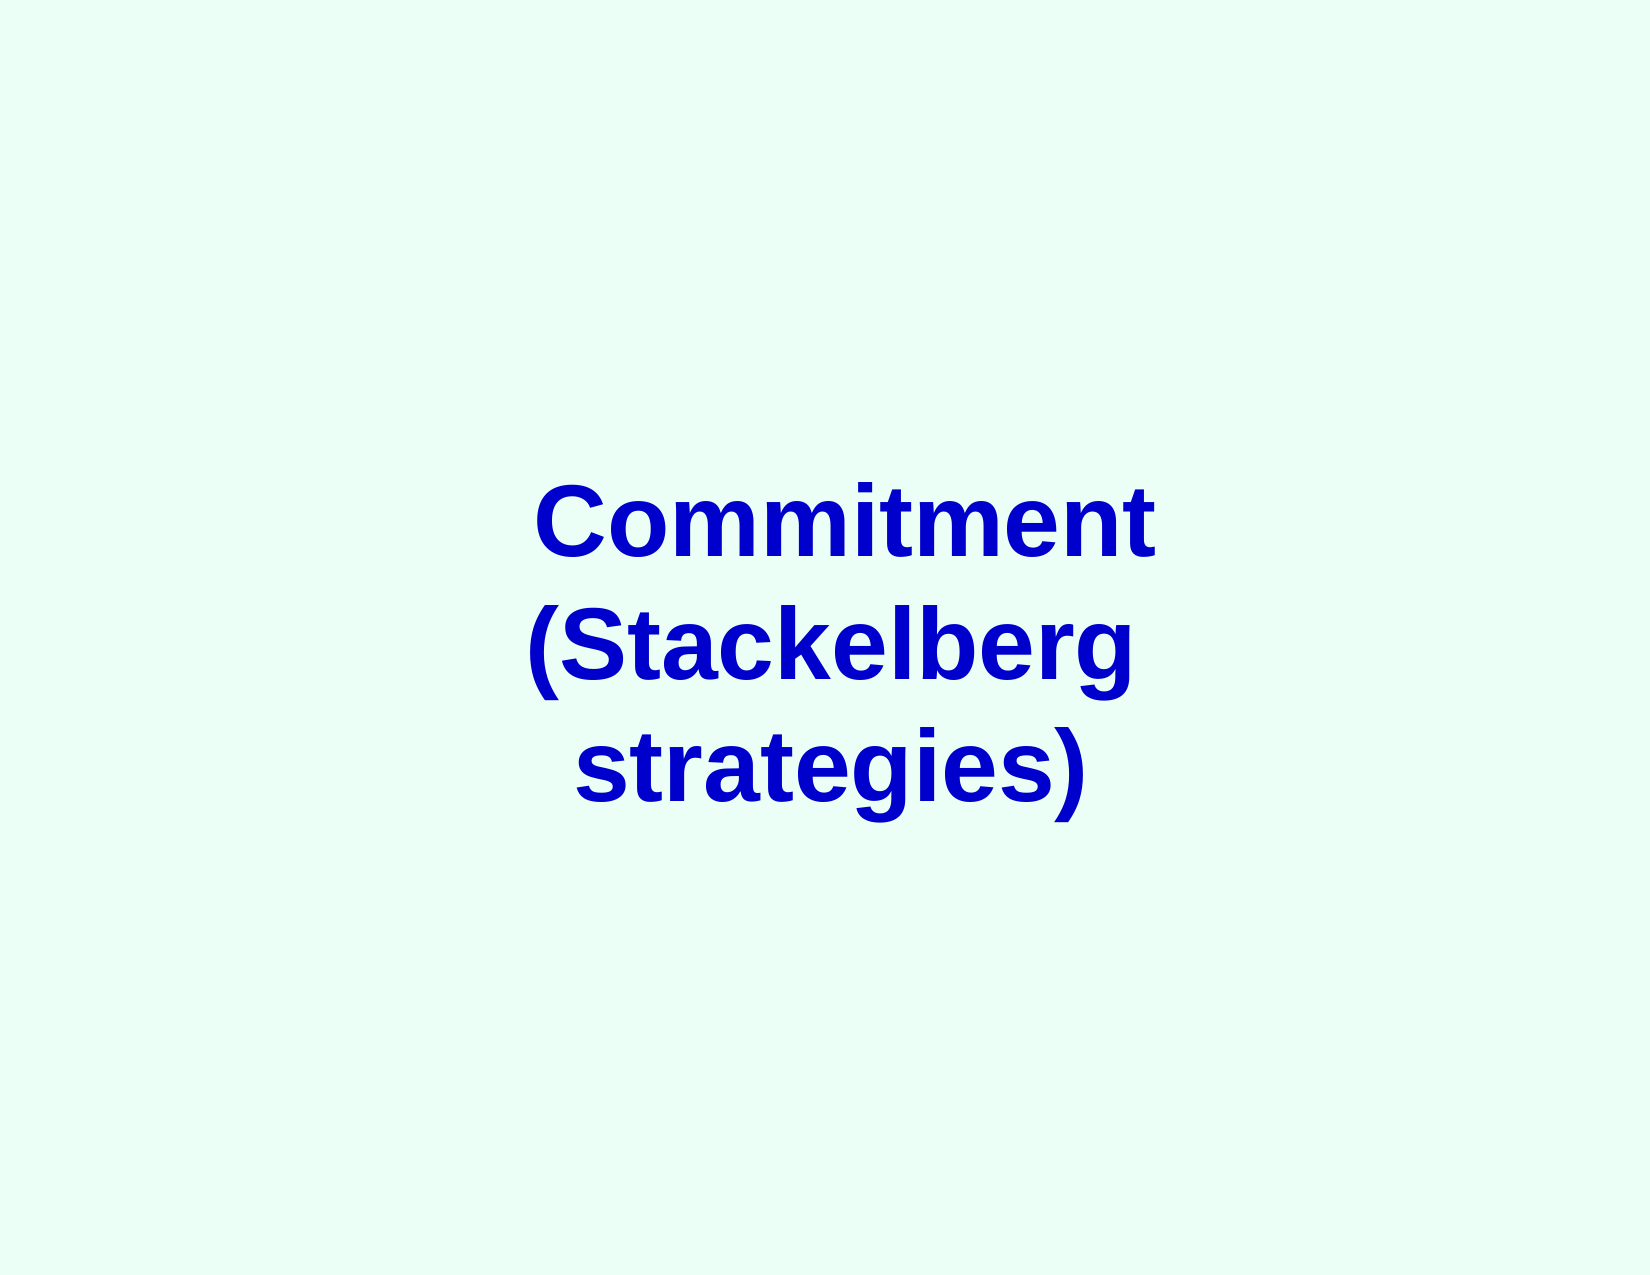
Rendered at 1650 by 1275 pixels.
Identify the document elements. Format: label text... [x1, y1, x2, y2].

title Commitment (Stackelberg strategies) [437, 501, 1226, 776]
